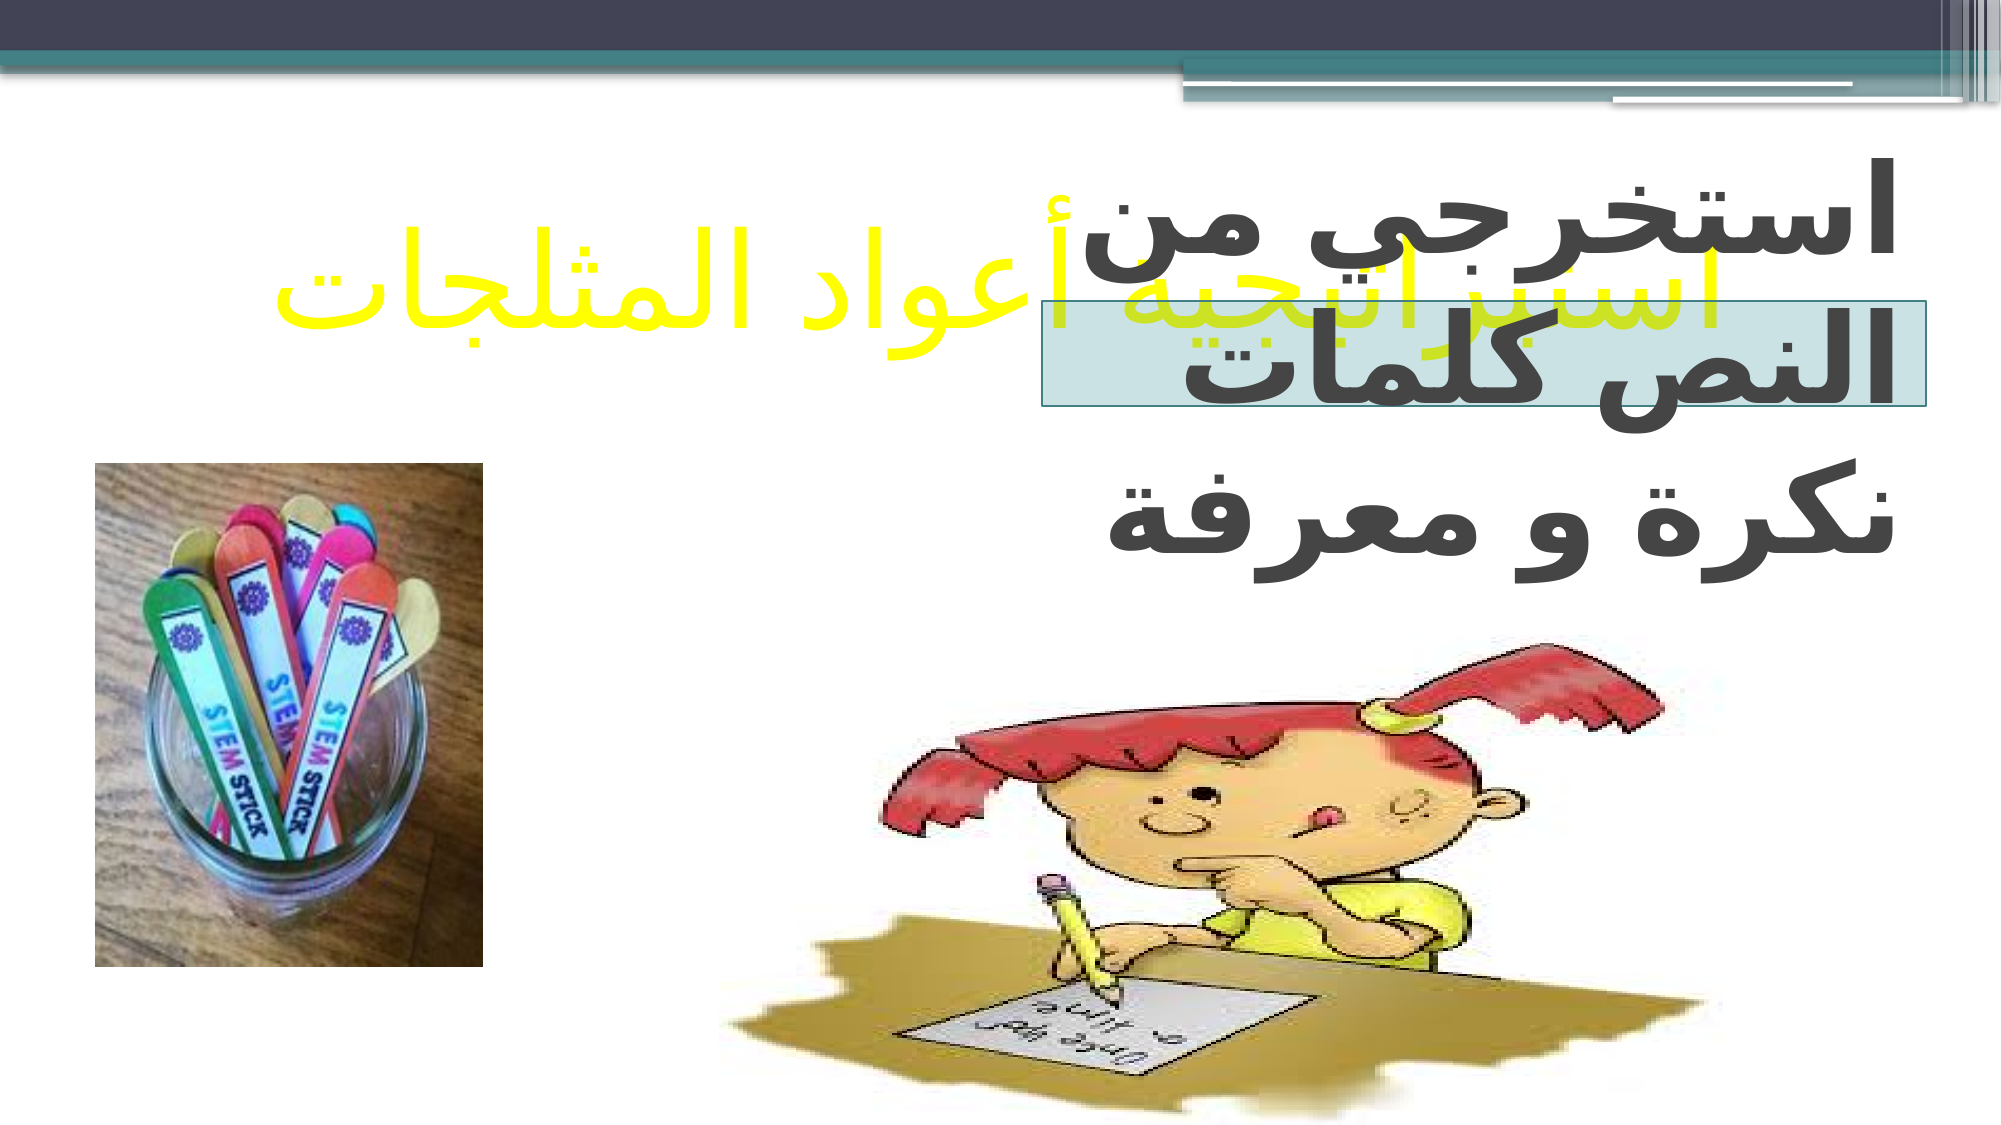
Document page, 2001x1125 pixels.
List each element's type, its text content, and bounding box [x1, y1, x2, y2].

title استيراتيجية أعواد المثلجات [83, 187, 1917, 363]
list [95, 463, 483, 967]
list استخرجي من النص كلمات نكرة و معرفة [1041, 300, 1927, 407]
picture [718, 635, 1772, 1125]
